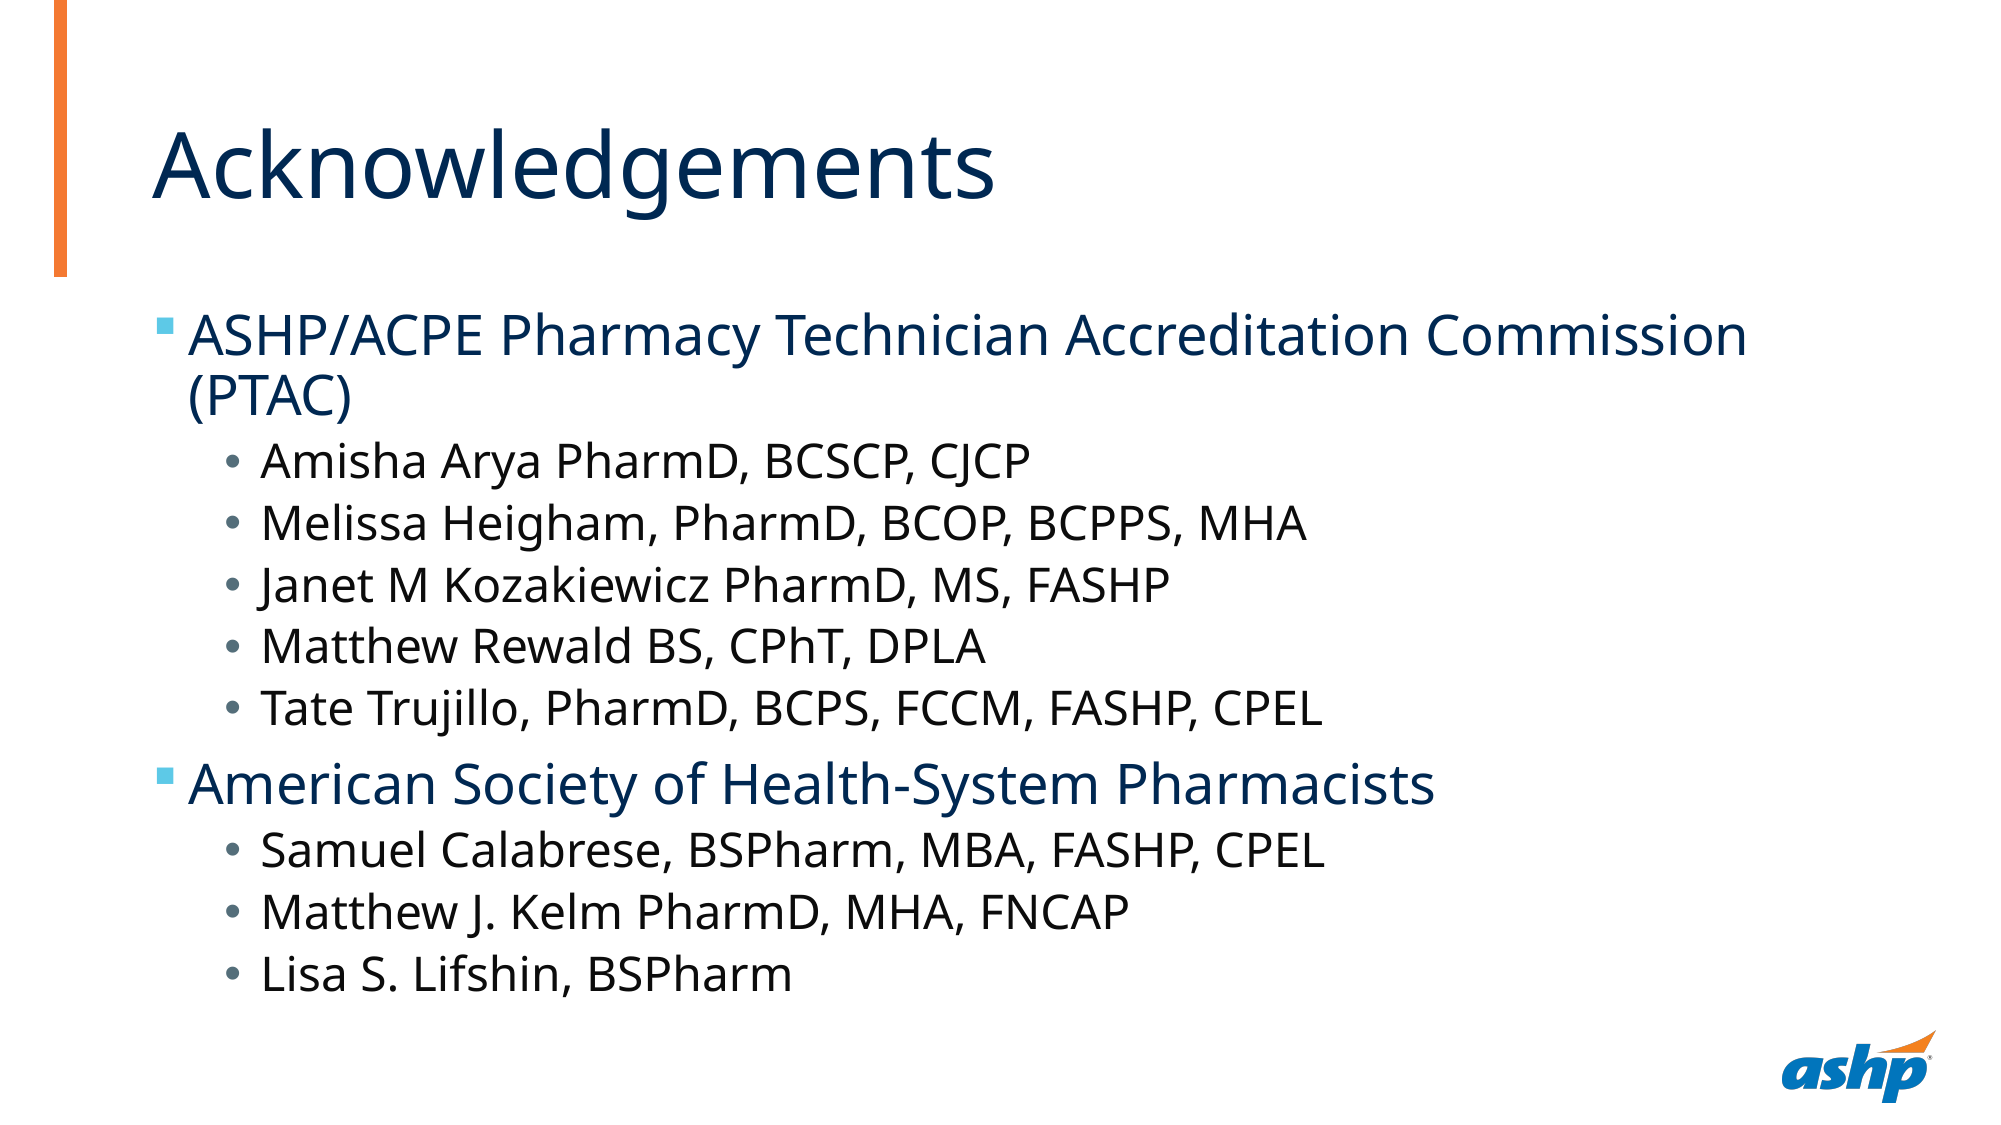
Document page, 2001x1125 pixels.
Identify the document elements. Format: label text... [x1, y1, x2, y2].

title Acknowledgements [137, 59, 1863, 278]
picture [1782, 1030, 1936, 1103]
list ASHP/ACPE Pharmacy Technician Accreditation Commission (PTAC) Amisha Arya PharmD, BCSCP, CJCP Melissa Heigham, PharmD, BCOP, BCPPS, MHA Janet M Kozakiewicz PharmD, MS, FASHP Matthew Rewald BS, CPhT, DPLA Tate Trujillo, PharmD, BCPS, FCCM, FASHP, CPEL American Society of Health-System Pharmacists Samuel Calabrese, BSPharm, MBA, FASHP, CPEL Matthew J. Kelm PharmD, MHA, FNCAP Lisa S. Lifshin, BSPharm [137, 299, 1863, 1014]
